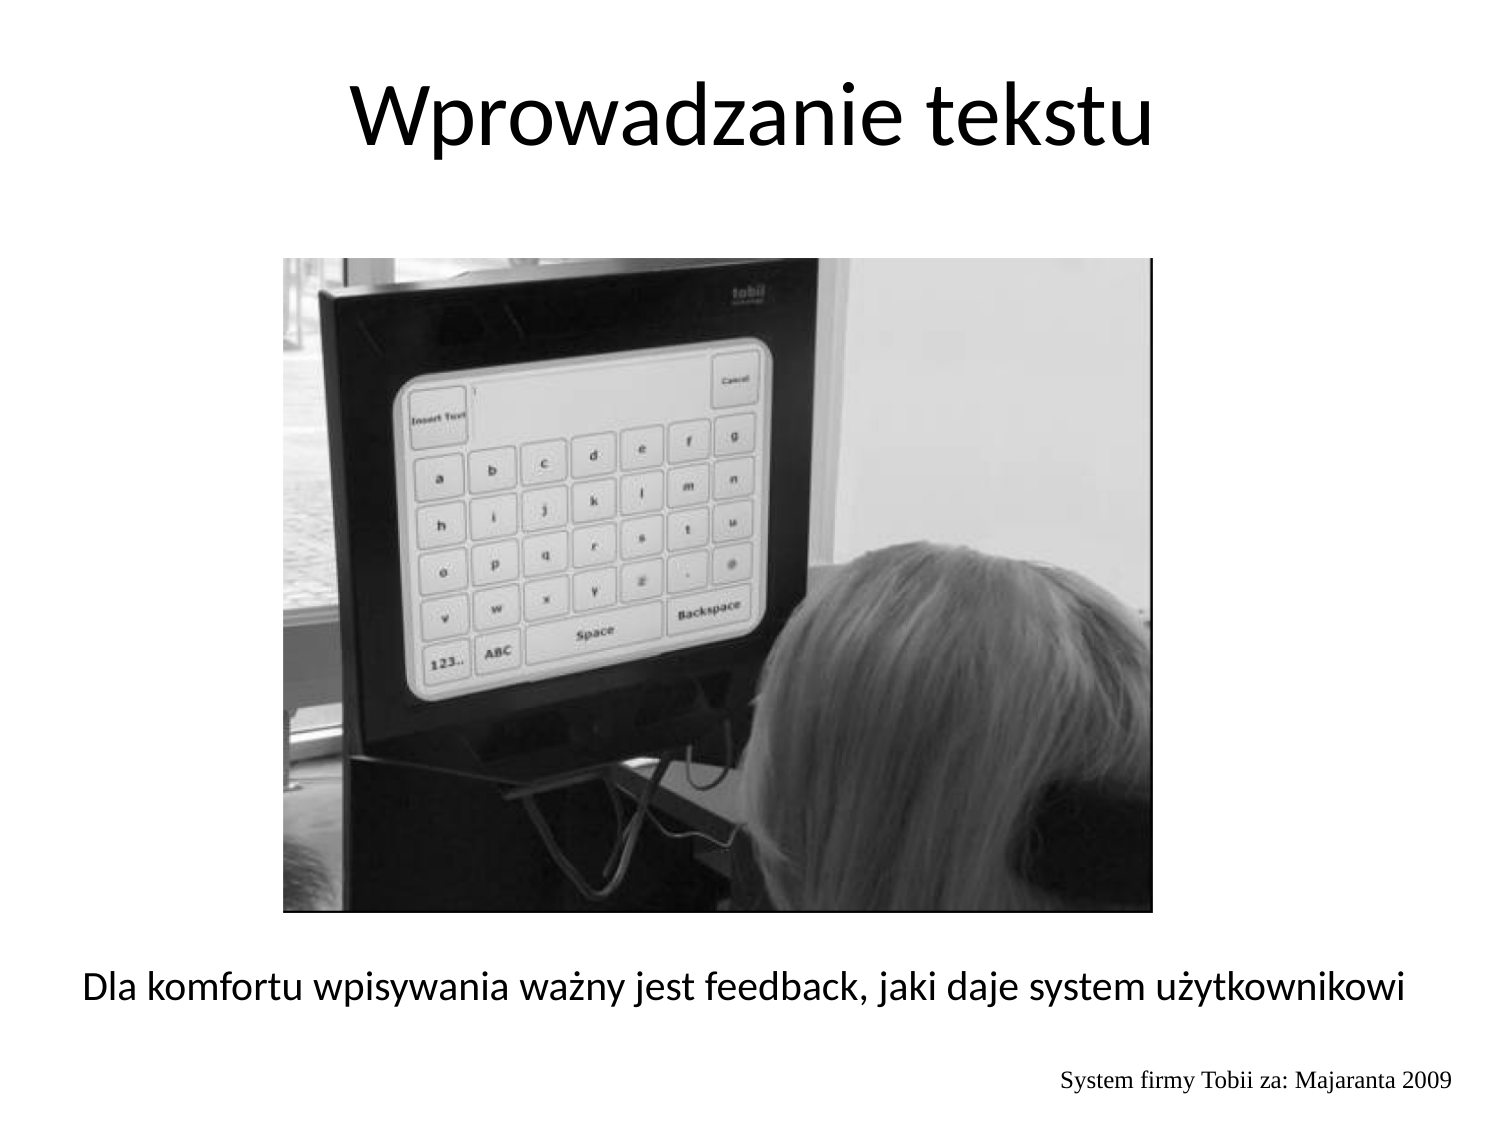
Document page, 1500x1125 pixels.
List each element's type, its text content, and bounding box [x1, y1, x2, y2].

text_box Wprowadzanie tekstu [29, 54, 1477, 164]
text_box System firmy Tobii za: Majaranta 2009 [1045, 1056, 1468, 1101]
picture [275, 255, 1161, 918]
text_box Dla komfortu wpisywania ważny jest feedback, jaki daje system użytkownikowi [67, 951, 1422, 1017]
